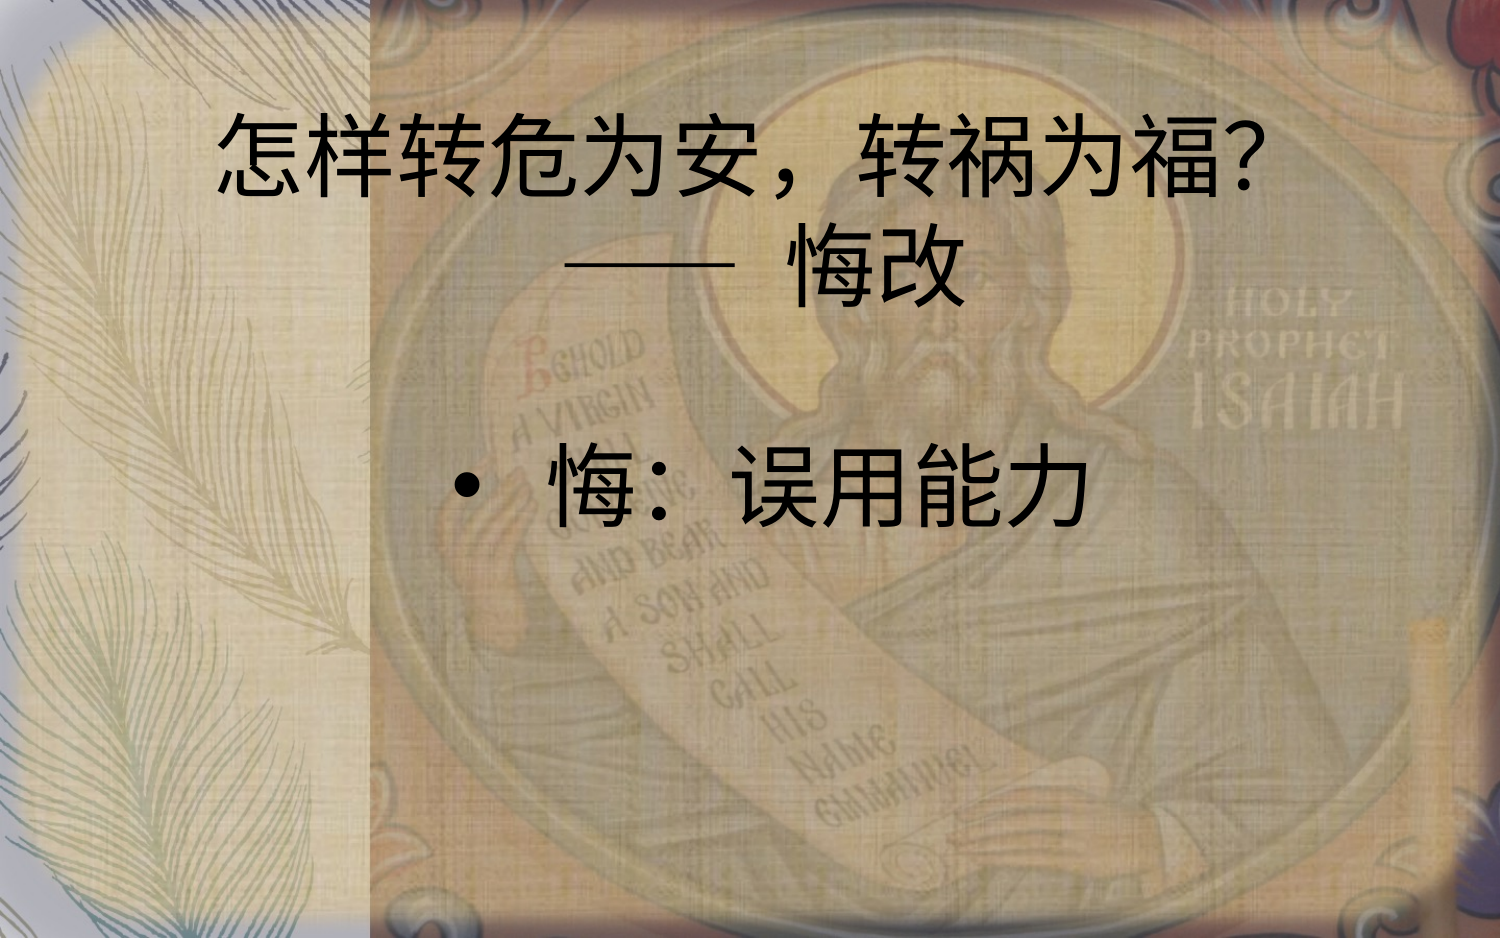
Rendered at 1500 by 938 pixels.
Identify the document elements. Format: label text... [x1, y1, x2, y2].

picture [0, 0, 1500, 938]
text_box 怎样转危为安，转祸为福？ —— 悔改 悔：误用能力 [174, 91, 1373, 547]
